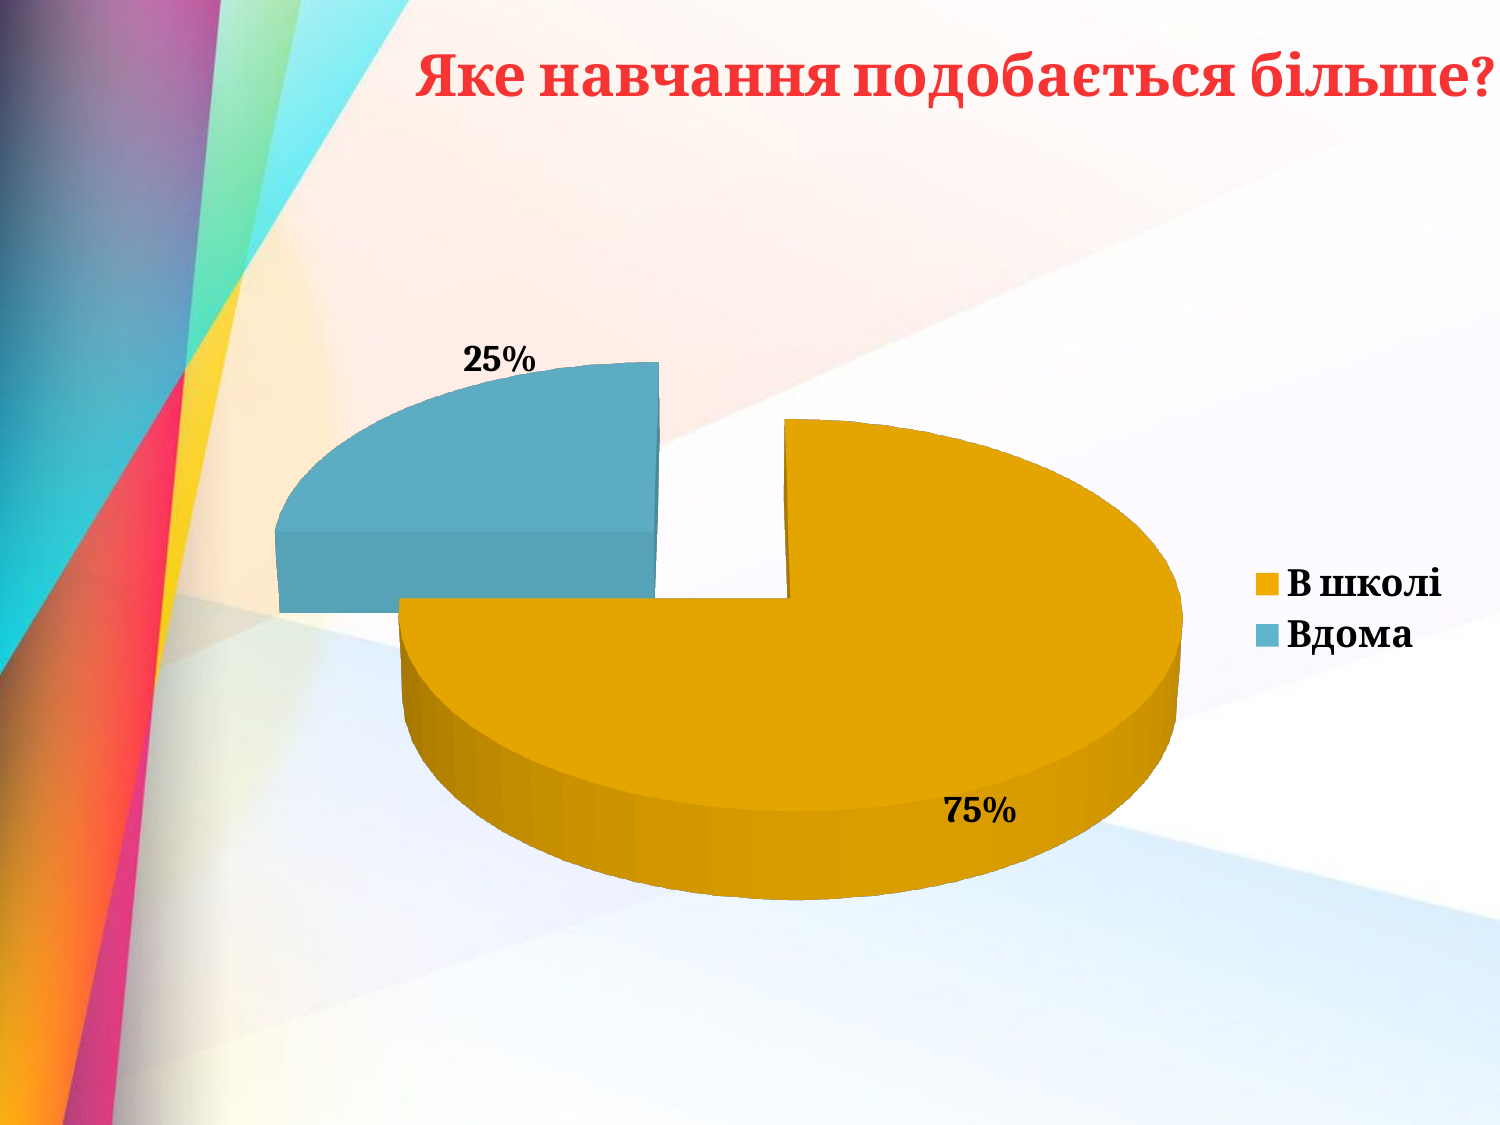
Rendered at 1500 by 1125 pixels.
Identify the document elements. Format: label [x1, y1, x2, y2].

chart [159, 148, 1467, 1071]
picture [0, 0, 1500, 1125]
